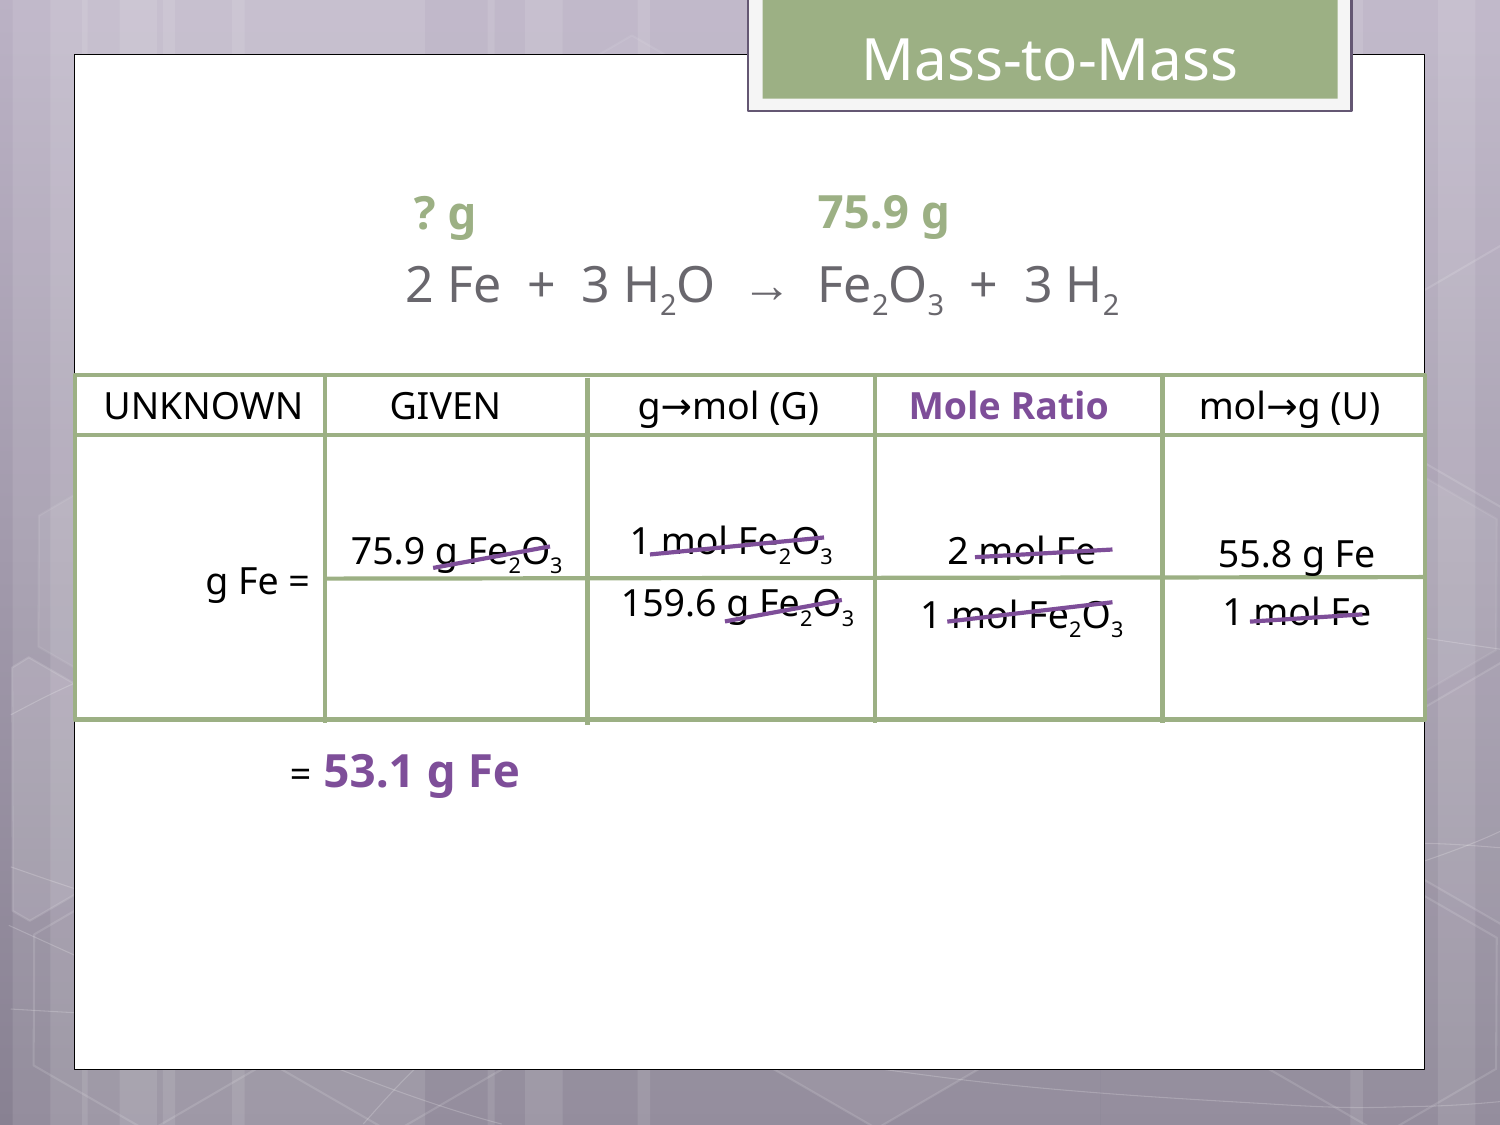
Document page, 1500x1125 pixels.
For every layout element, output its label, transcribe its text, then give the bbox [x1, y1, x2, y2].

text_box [74, 374, 1426, 726]
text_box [649, 537, 1113, 622]
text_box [1117, 549, 1363, 622]
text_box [432, 546, 644, 622]
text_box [187, 174, 1338, 322]
text_box = 53.1 g Fe [275, 735, 675, 813]
text_box Mass-to-Mass [762, 14, 1338, 99]
